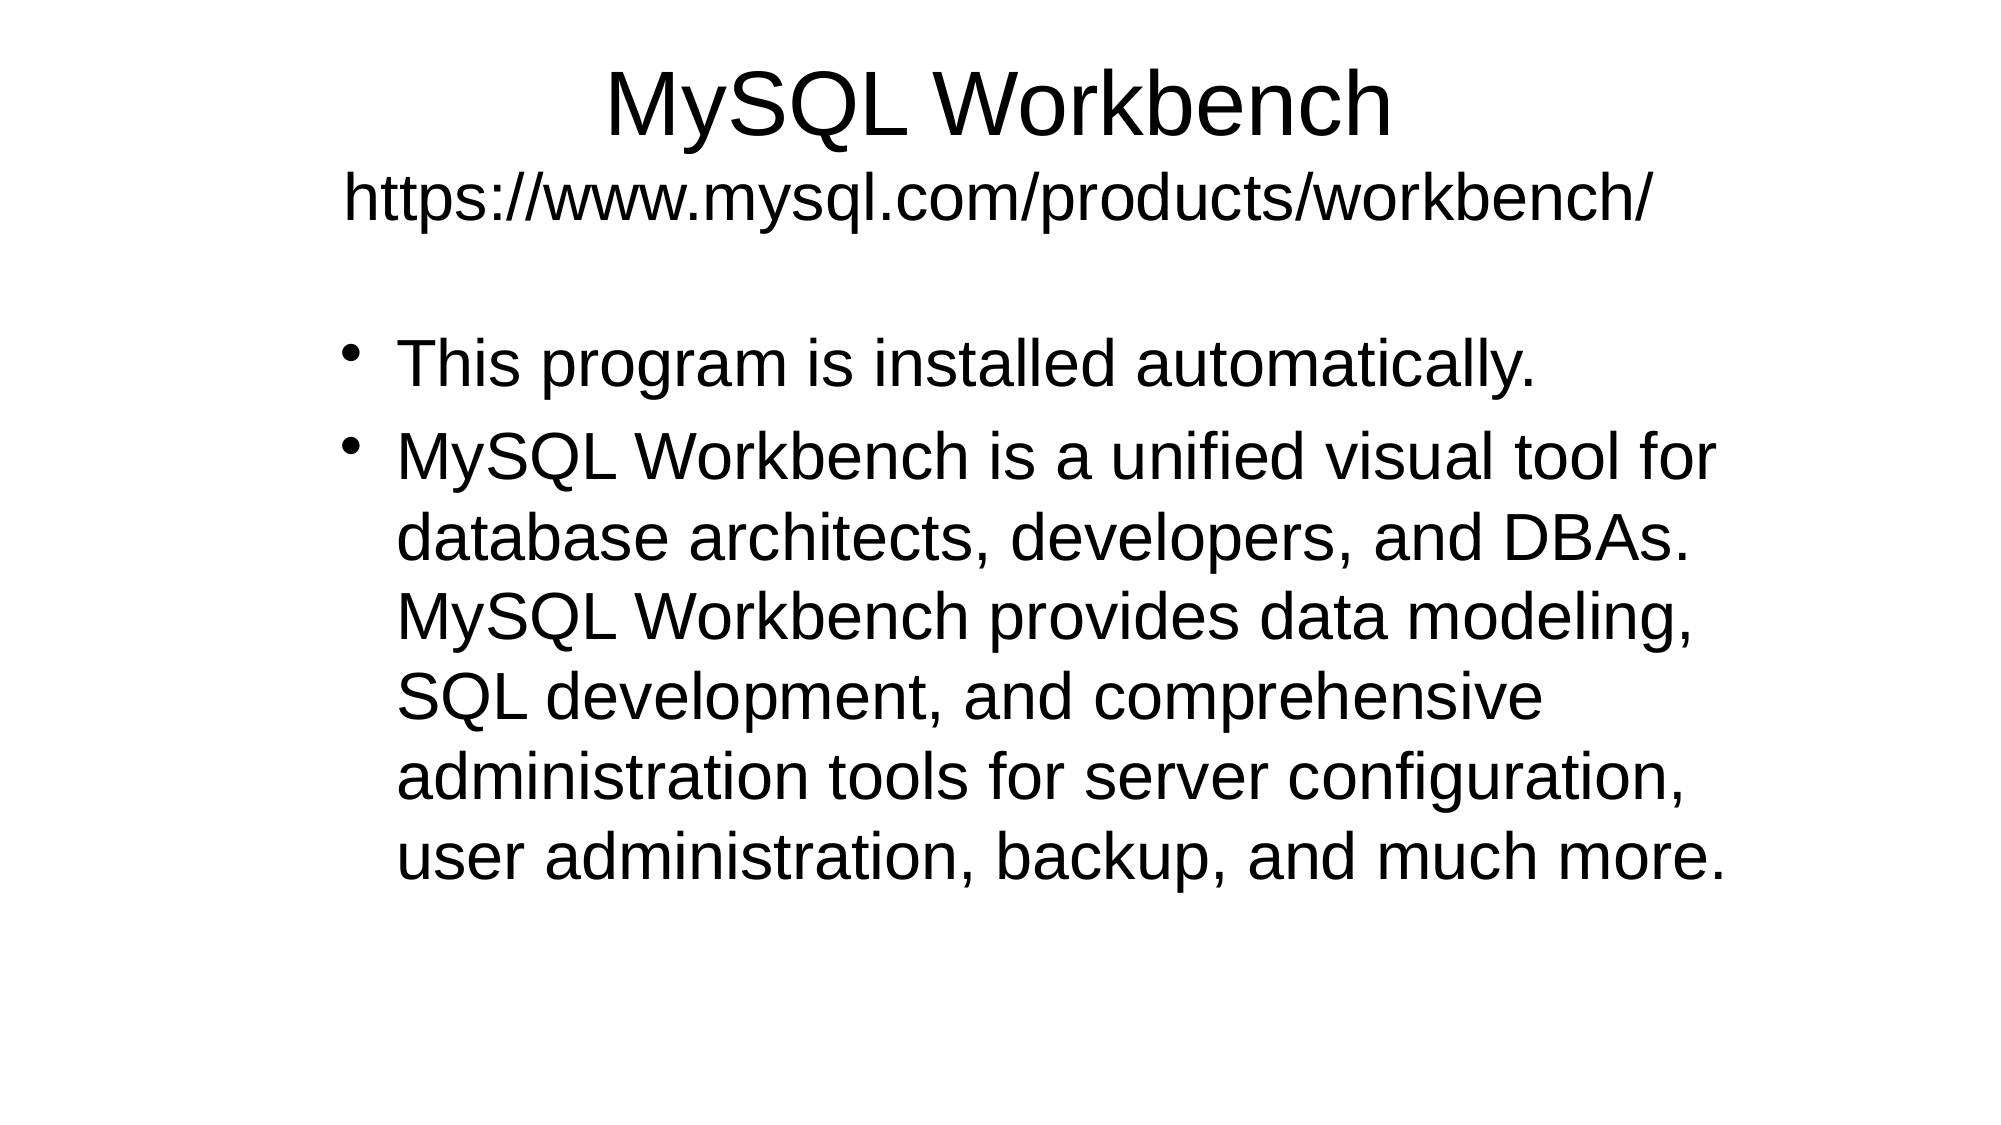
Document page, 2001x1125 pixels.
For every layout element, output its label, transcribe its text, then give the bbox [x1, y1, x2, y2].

list This program is installed automatically. MySQL Workbench is a unified visual tool for database architects, developers, and DBAs. MySQL Workbench provides data modeling, SQL development, and comprehensive administration tools for server configuration, user administration, backup, and much more. [324, 312, 1766, 1055]
title MySQL Workbench https://www.mysql.com/products/workbench/ [99, 45, 1900, 233]
